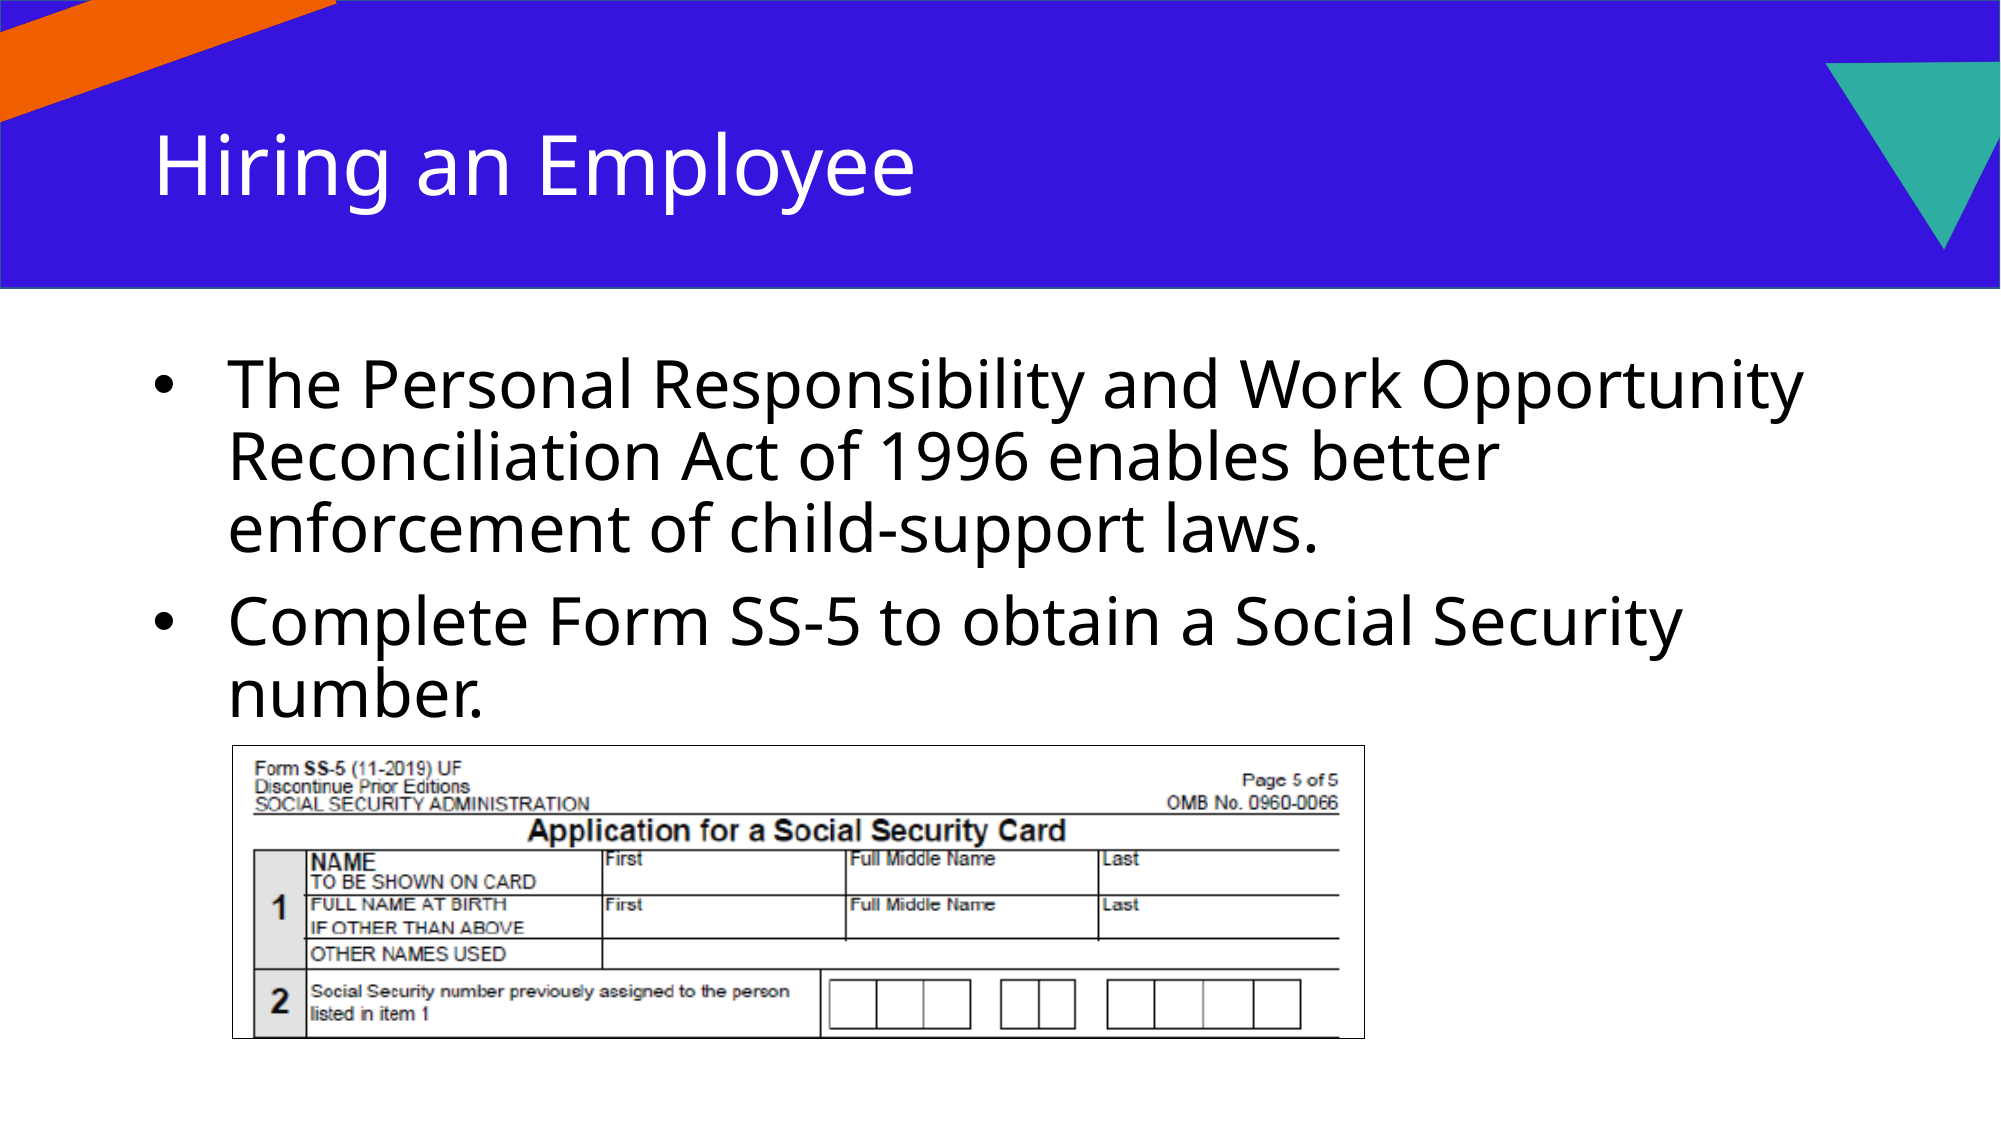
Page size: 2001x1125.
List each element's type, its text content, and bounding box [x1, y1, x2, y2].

title Hiring an Employee [137, 59, 1863, 278]
picture [0, 0, 337, 168]
list The Personal Responsibility and Work Opportunity Reconciliation Act of 1996 enables better enforcement of child-support laws. Complete Form SS-5 to obtain a Social Security number. [137, 343, 1863, 826]
picture [1828, 0, 2001, 249]
picture [231, 745, 1365, 1039]
